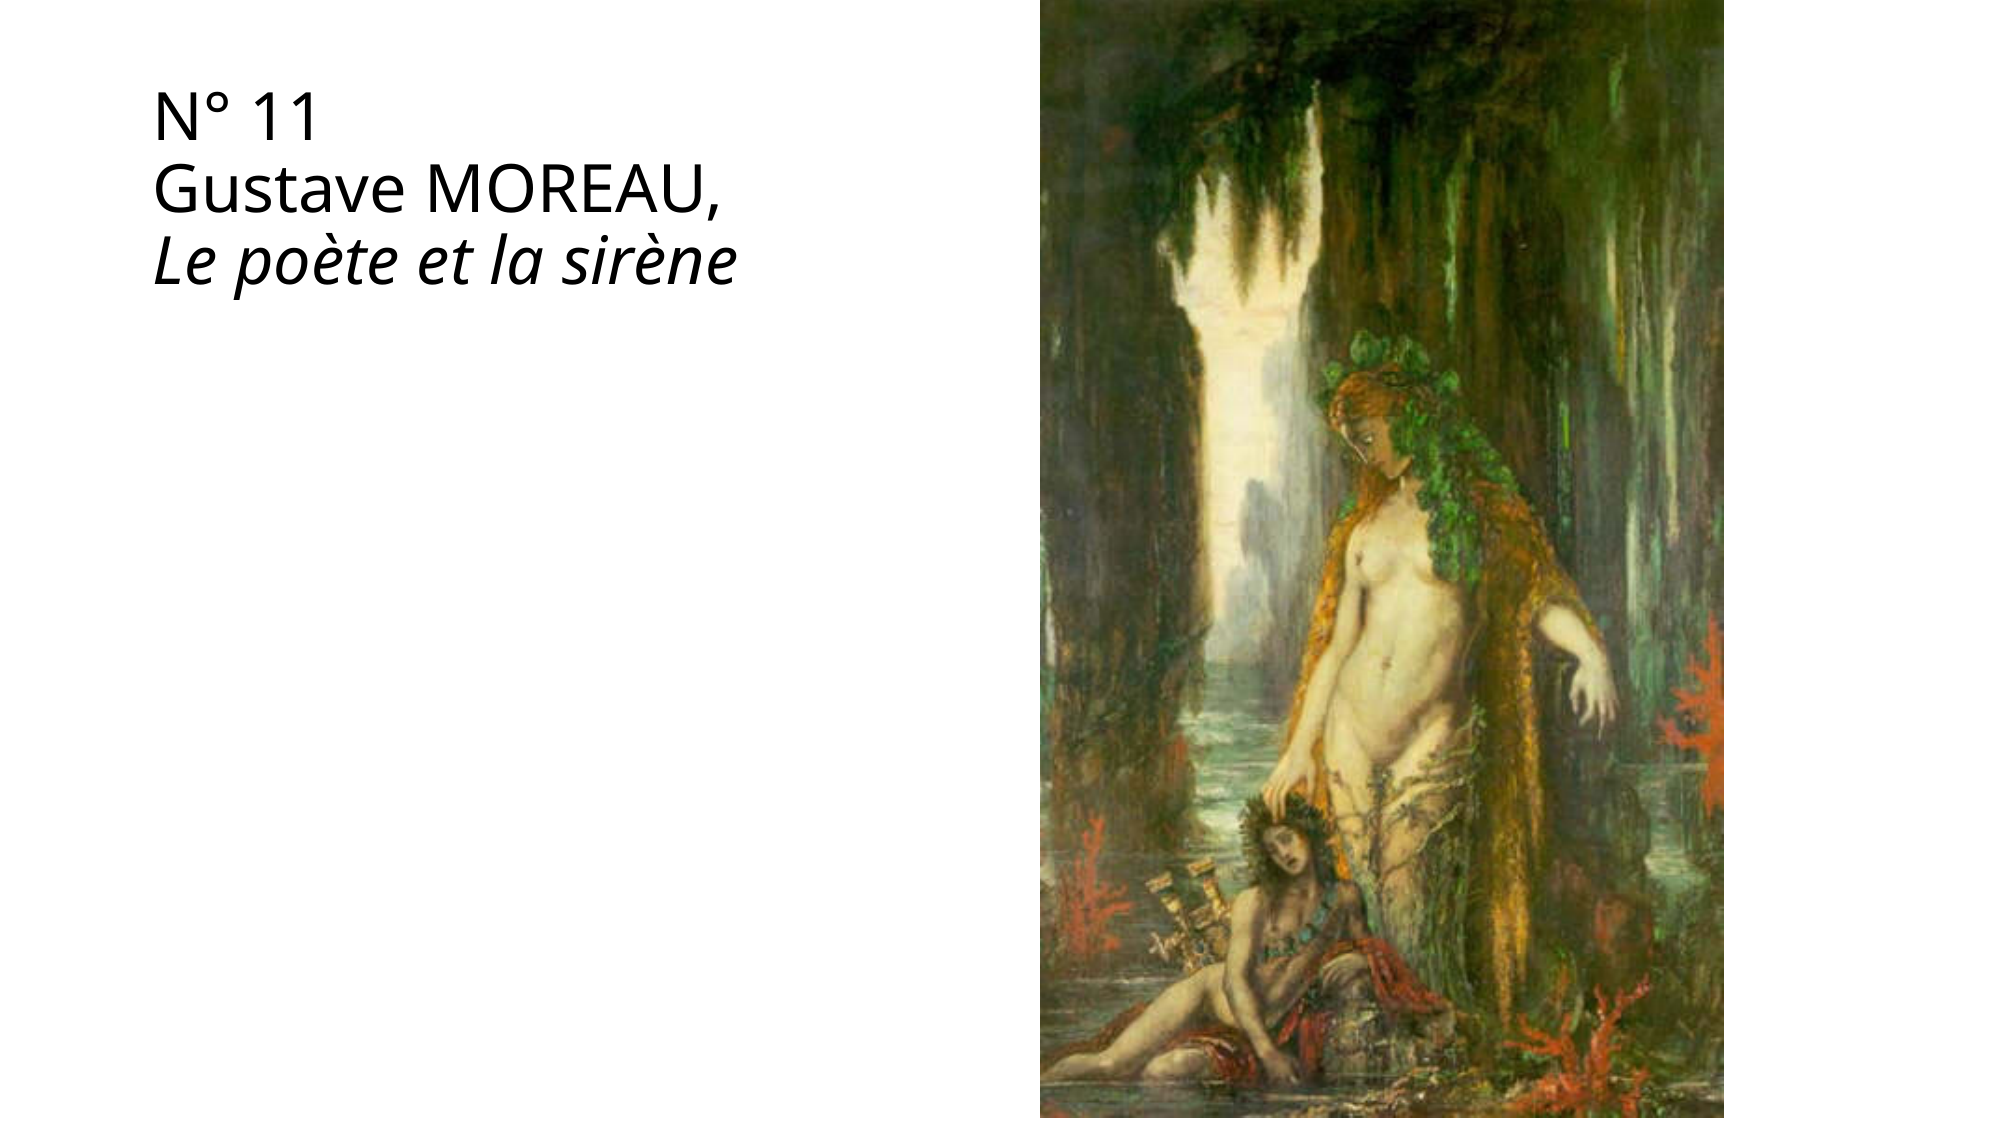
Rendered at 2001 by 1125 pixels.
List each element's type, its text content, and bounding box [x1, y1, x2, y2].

picture [1040, 0, 1724, 1118]
title N° 11 Gustave MOREAU, Le poète et la sirène [137, 75, 783, 338]
